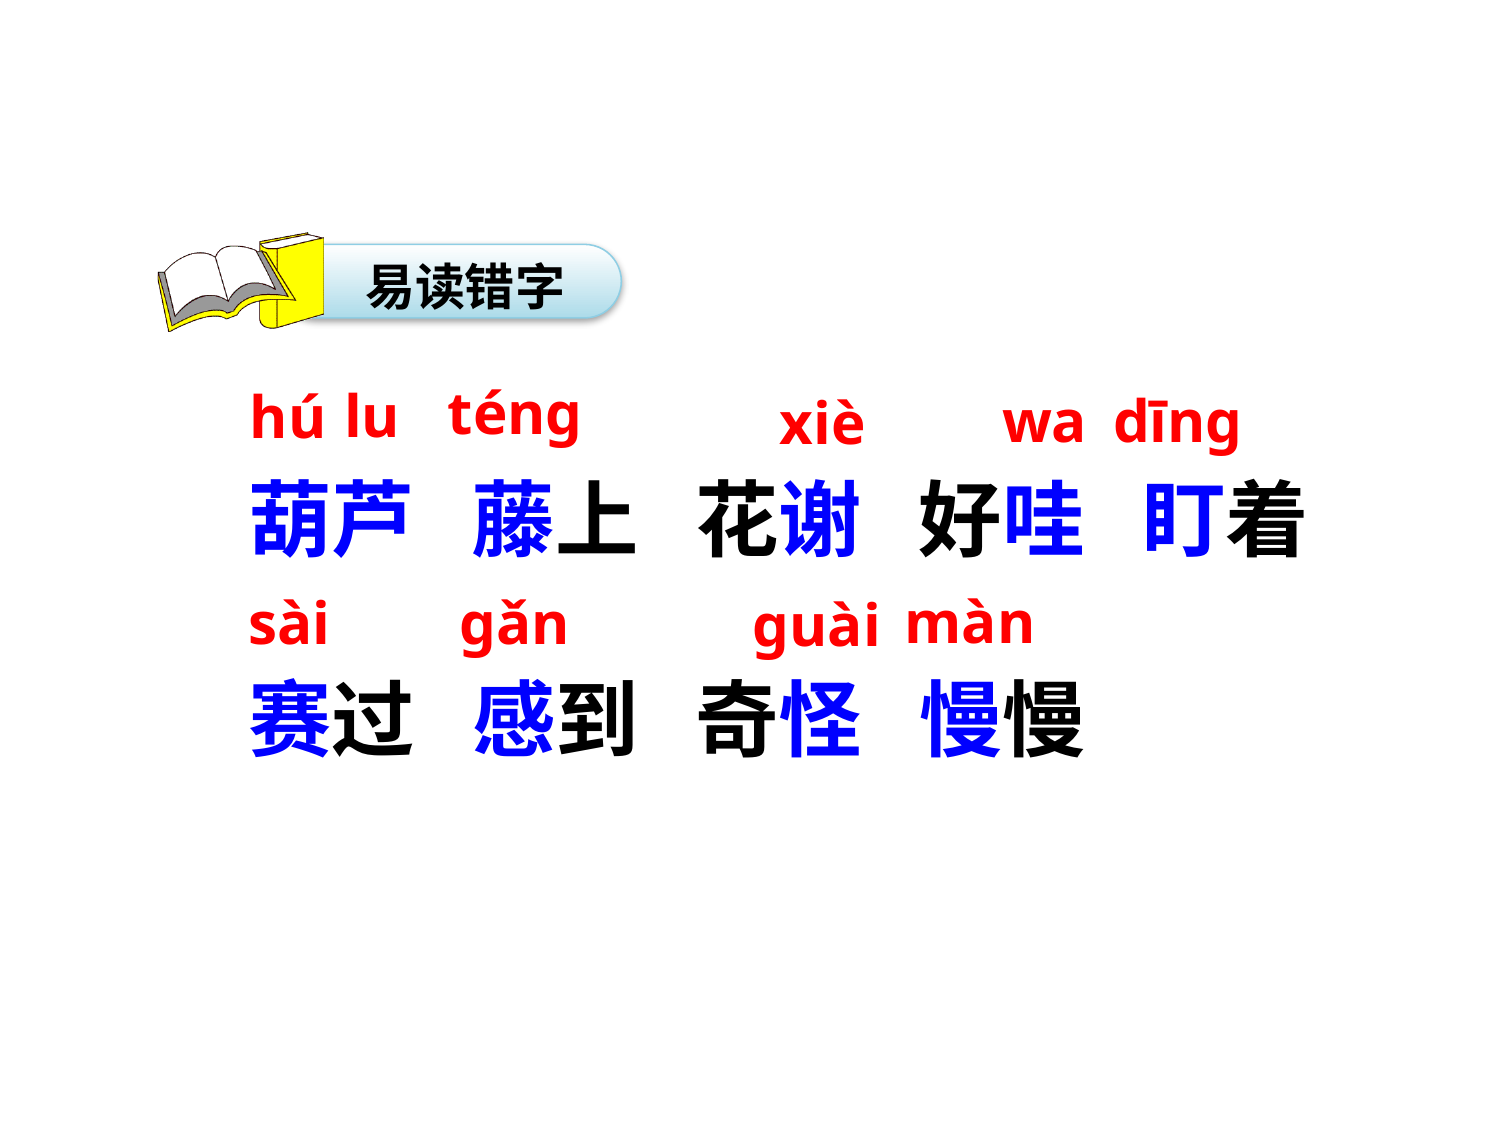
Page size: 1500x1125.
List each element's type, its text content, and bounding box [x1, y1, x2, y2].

text_box sài [218, 578, 346, 664]
text_box xiè [749, 378, 881, 464]
text_box lu [314, 371, 415, 457]
text_box dīng [1083, 376, 1273, 462]
text_box guài [722, 580, 911, 666]
text_box màn [874, 577, 1051, 663]
text_box 葫芦 藤上 花谢 好哇 盯着 赛过 感到 奇怪 慢慢 [233, 459, 1374, 775]
text_box wa [972, 376, 1083, 462]
text_box téng [417, 369, 613, 454]
text_box hú [235, 372, 357, 458]
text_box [144, 221, 622, 332]
text_box gǎn [430, 578, 586, 664]
